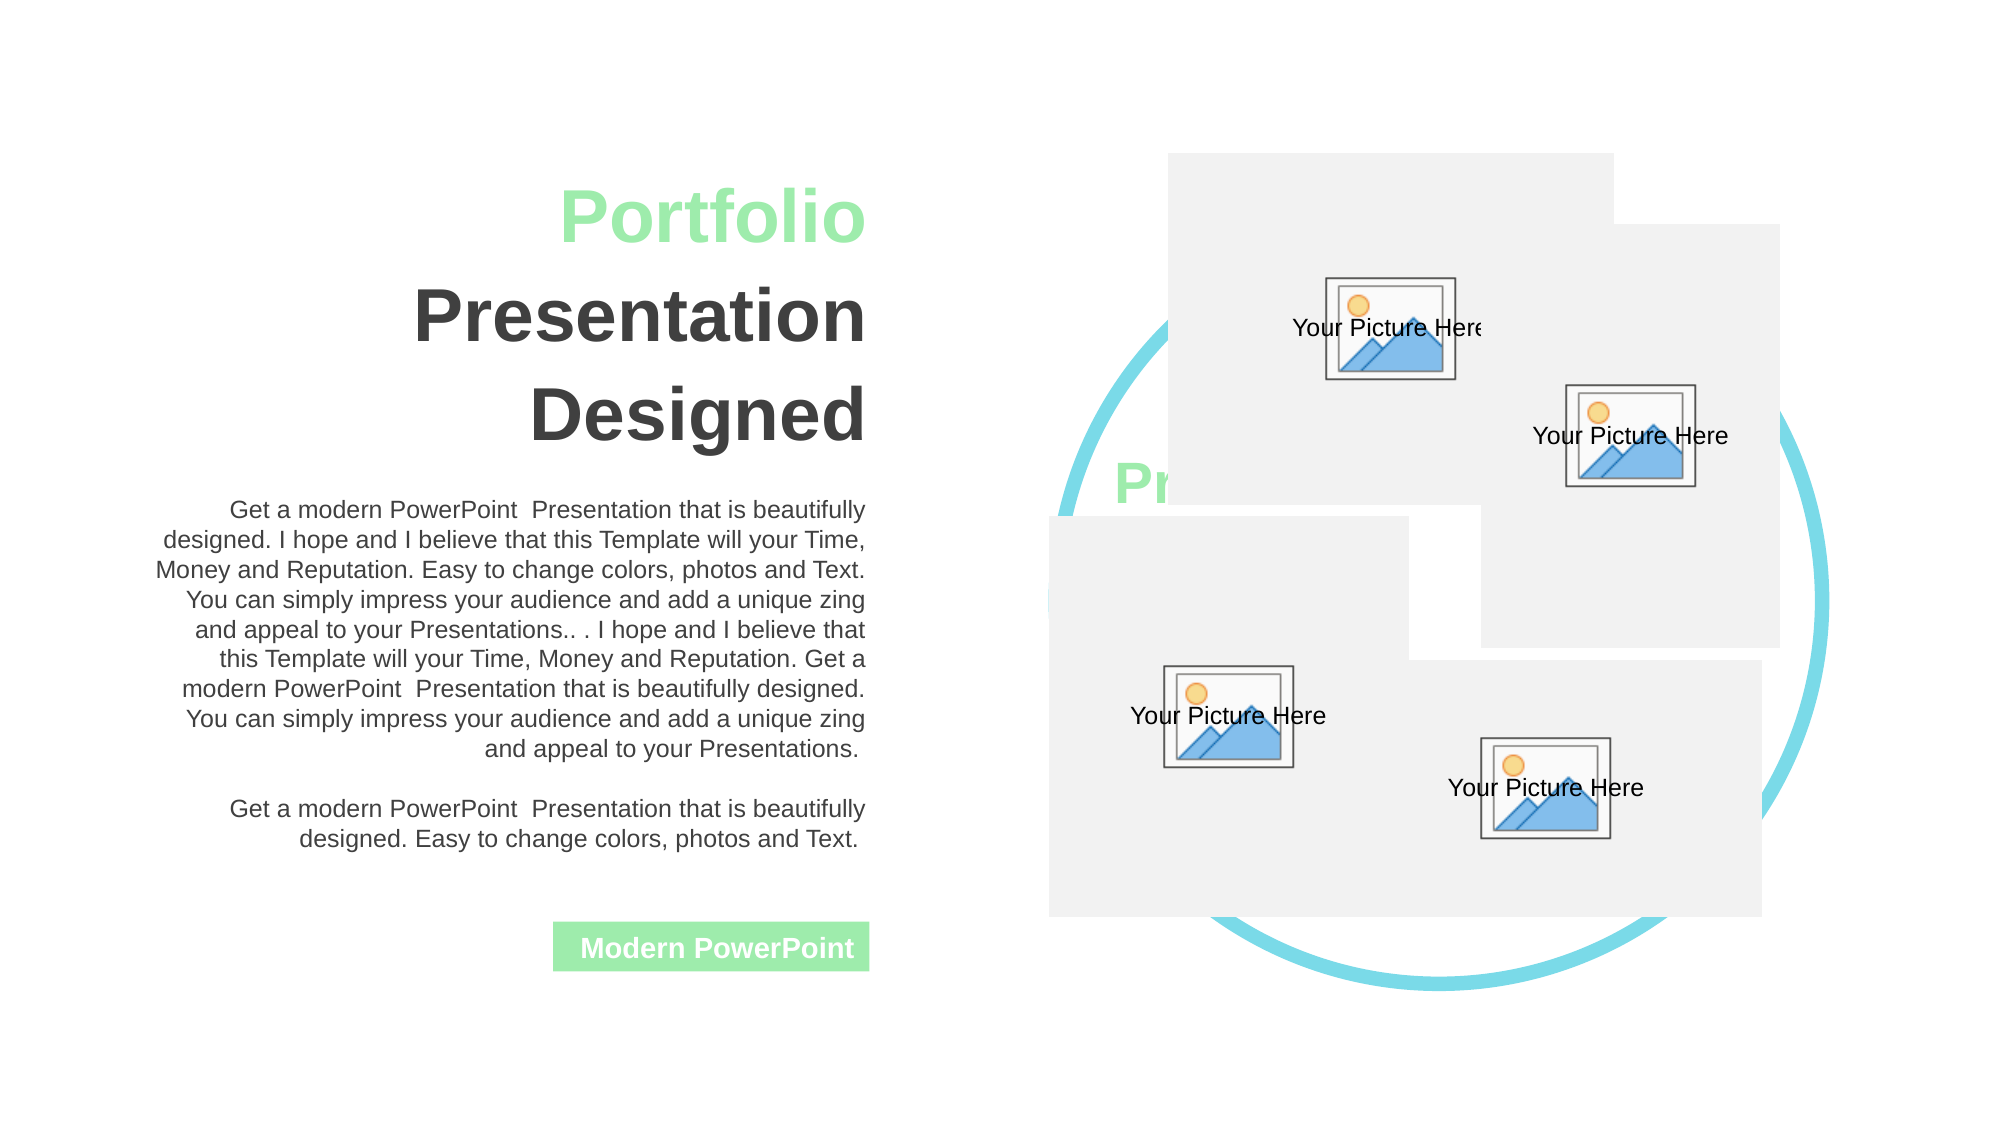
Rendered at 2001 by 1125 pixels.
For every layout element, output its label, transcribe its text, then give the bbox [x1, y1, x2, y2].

text_box Modern PowerPoint [553, 921, 870, 972]
text_box Get a modern PowerPoint Presentation that is beautifully designed. I hope and I believe that this Template will your Time, Money and Reputation. Easy to change colors, photos and Text. You can simply impress your audience and add a unique zing and appeal to your Presentations.. . I hope and I believe that this Template will your Time, Money and Reputation. Get a modern PowerPoint Presentation that is beautifully designed. You can simply impress your audience and add a unique zing and appeal to your Presentations. Get a modern PowerPoint Presentation that is beautifully designed. Easy to change colors, photos and Text. [137, 485, 882, 860]
text_box Portfolio Presentation [1001, 360, 1481, 516]
picture [1048, 515, 1762, 918]
text_box Portfolio Presentation Designed [374, 152, 882, 461]
picture [1167, 152, 1781, 649]
